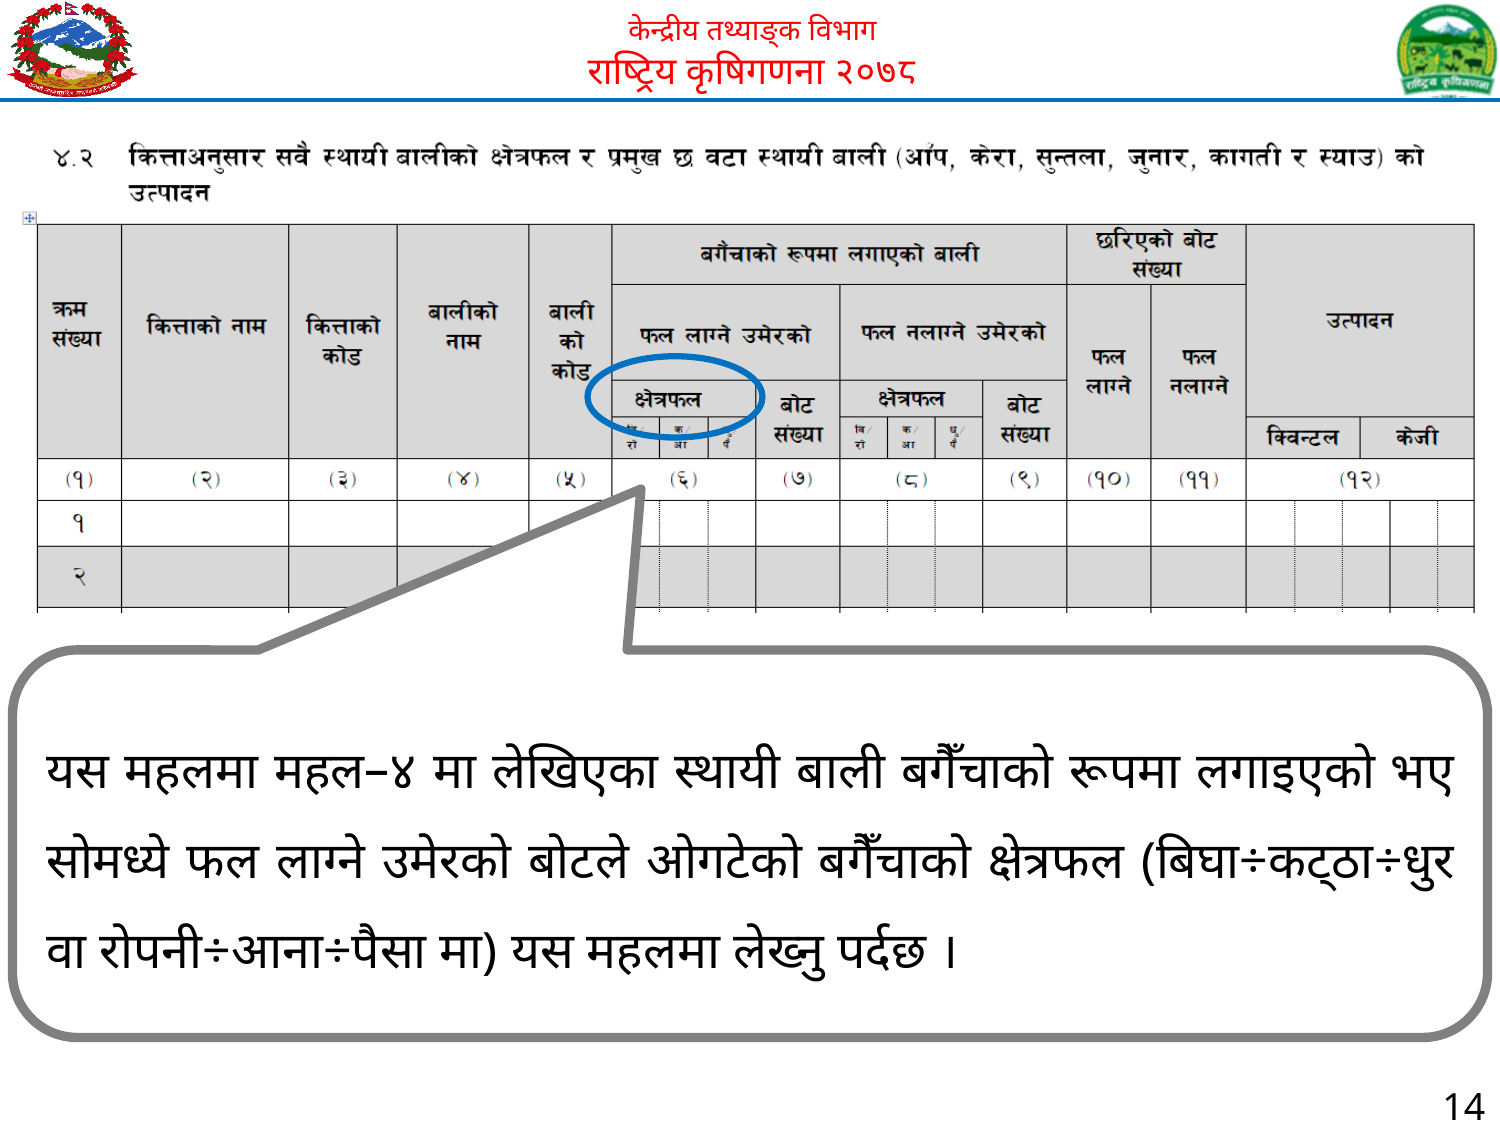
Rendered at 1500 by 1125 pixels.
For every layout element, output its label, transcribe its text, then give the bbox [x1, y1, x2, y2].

picture [17, 124, 1488, 613]
text_box यस महलमा महल–४ मा लेखिएका स्थायी बाली बगैँचाको रूपमा लगाइएको भए सोमध्ये फल लाग्ने उमेरको बोटले ओगटेको बगैँचाको क्षेत्रफल (बिघा÷कट्ठा÷धुर वा रोपनी÷आना÷पैसा मा) यस महलमा लेख्नु पर्दछ । [10, 622, 1490, 1040]
picture [1395, 0, 1500, 98]
text_box 14 [1384, 1049, 1500, 1113]
picture [7, 1, 138, 97]
